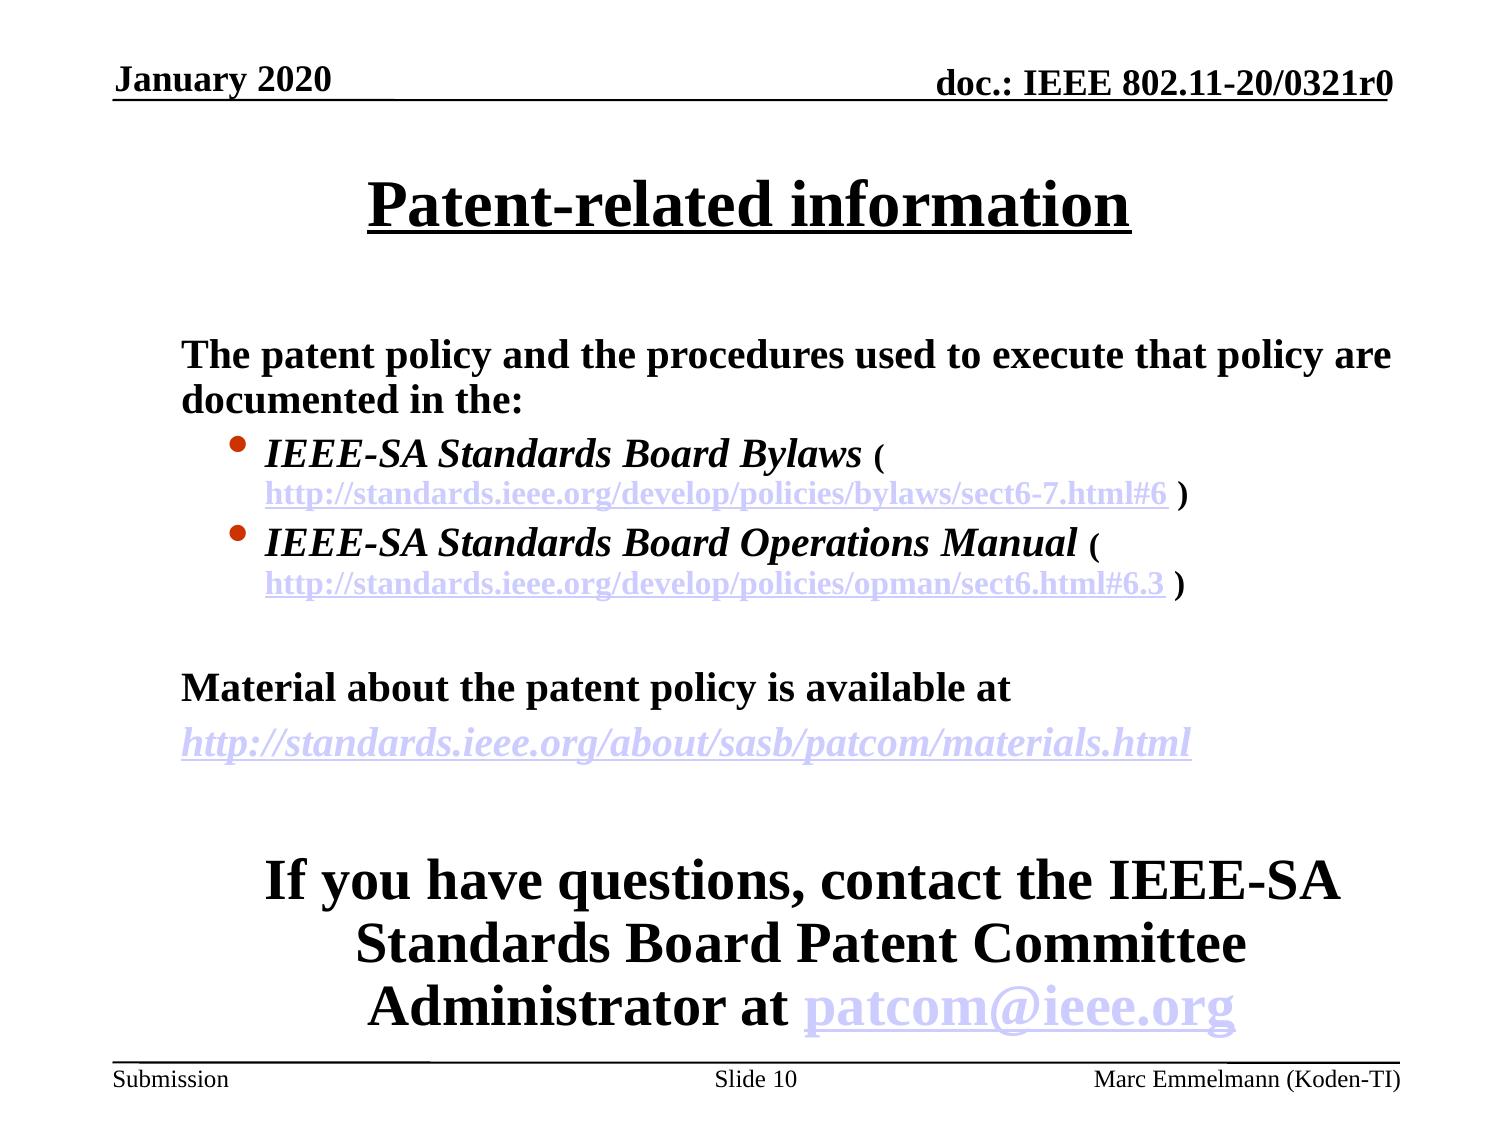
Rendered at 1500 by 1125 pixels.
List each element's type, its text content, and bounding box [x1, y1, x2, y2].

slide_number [114, 54, 423, 100]
title Patent-related information [112, 112, 1388, 288]
list The patent policy and the procedures used to execute that policy are documented in the: IEEE-SA Standards Board Bylaws (http://standards.ieee.org/develop/policies/bylaws/sect6-7.html#6 ) IEEE-SA Standards Board Operations Manual (http://standards.ieee.org/develop/policies/opman/sect6.html#6.3 ) Material about the patent policy is available at http://standards.ieee.org/about/sasb/patcom/materials.html If you have questions, contact the IEEE-SA Standards Board Patent Committee Administrator at patcom@ieee.org [62, 299, 1438, 975]
slide_number Slide 10 [712, 1061, 800, 1123]
footer Marc Emmelmann (Koden-TI) [878, 1061, 1402, 1093]
